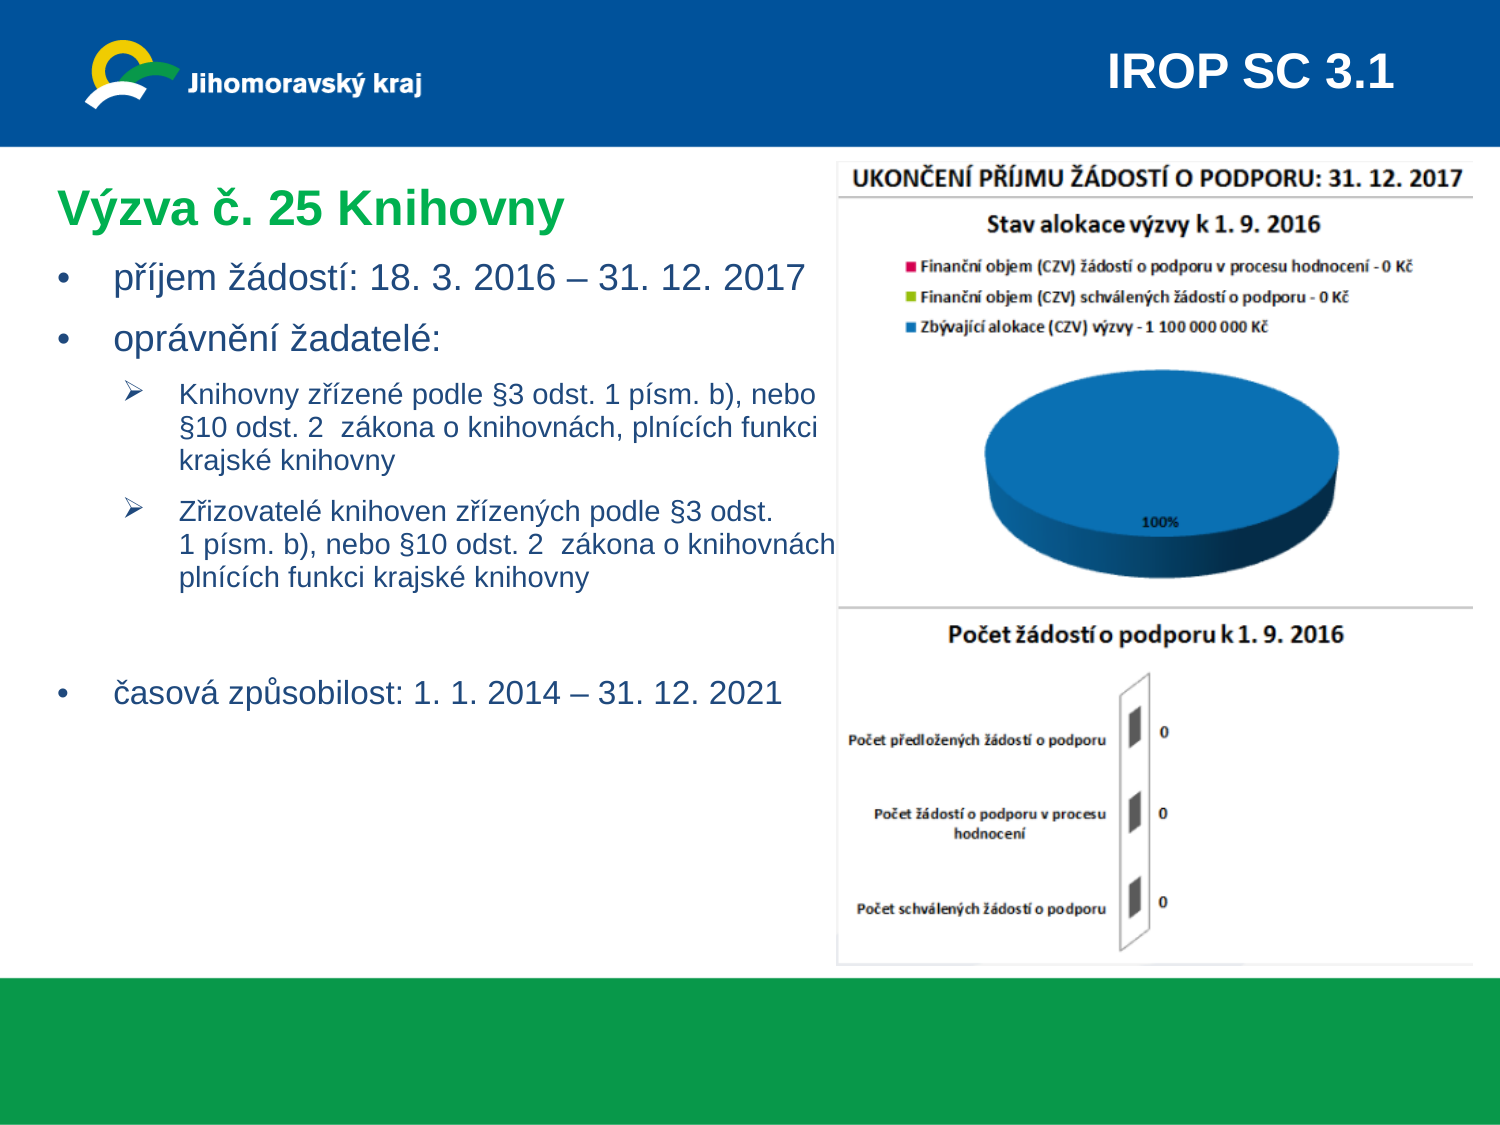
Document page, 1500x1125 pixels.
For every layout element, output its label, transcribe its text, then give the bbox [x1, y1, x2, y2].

list Výzva č. 25 Knihovny příjem žádostí: 18. 3. 2016 – 31. 12. 2017 oprávnění žadatelé: Knihovny zřízené podle §3 odst. 1 písm. b), nebo §10 odst. 2 zákona o knihovnách, plnících funkci krajské knihovny Zřizovatelé knihoven zřízených podle §3 odst. 1 písm. b), nebo §10 odst. 2 zákona o knihovnách, plnících funkci krajské knihovny časová způsobilost: 1. 1. 2014 – 31. 12. 2021 [41, 172, 1466, 1000]
picture [0, 0, 1500, 1125]
text_box [643, 66, 1459, 200]
text_box IROP SC 3.1 [1092, 31, 1477, 106]
